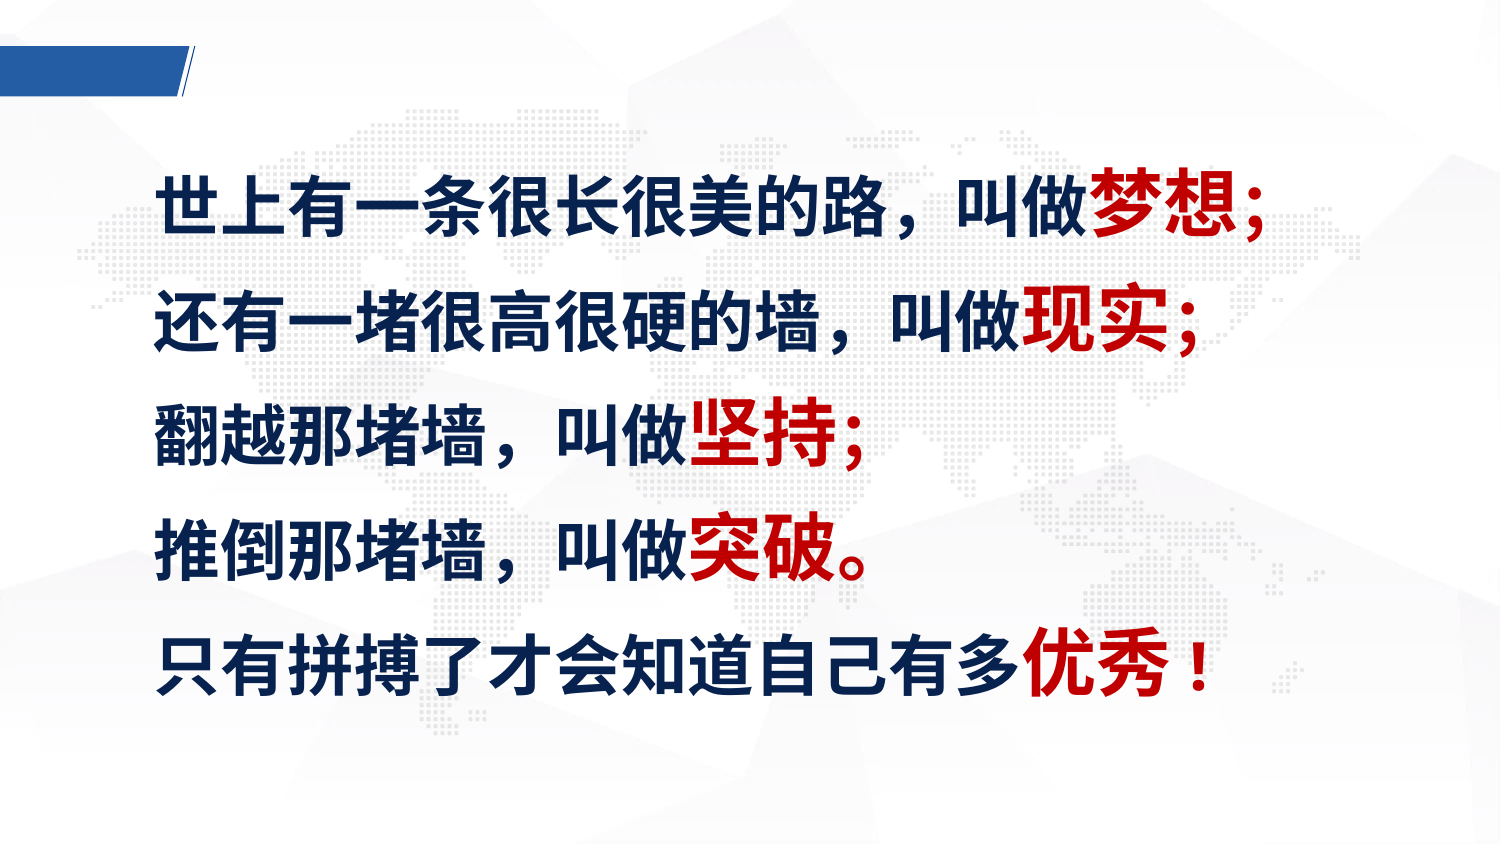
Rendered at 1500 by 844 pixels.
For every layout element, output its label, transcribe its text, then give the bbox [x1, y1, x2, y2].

picture [0, 0, 1500, 844]
text_box 世上有一条很长很美的路，叫做梦想； 还有一堵很高很硬的墙，叫做现实； 翻越那堵墙，叫做坚持； 推倒那堵墙，叫做突破。 只有拼搏了才会知道自己有多优秀! [154, 155, 1374, 706]
